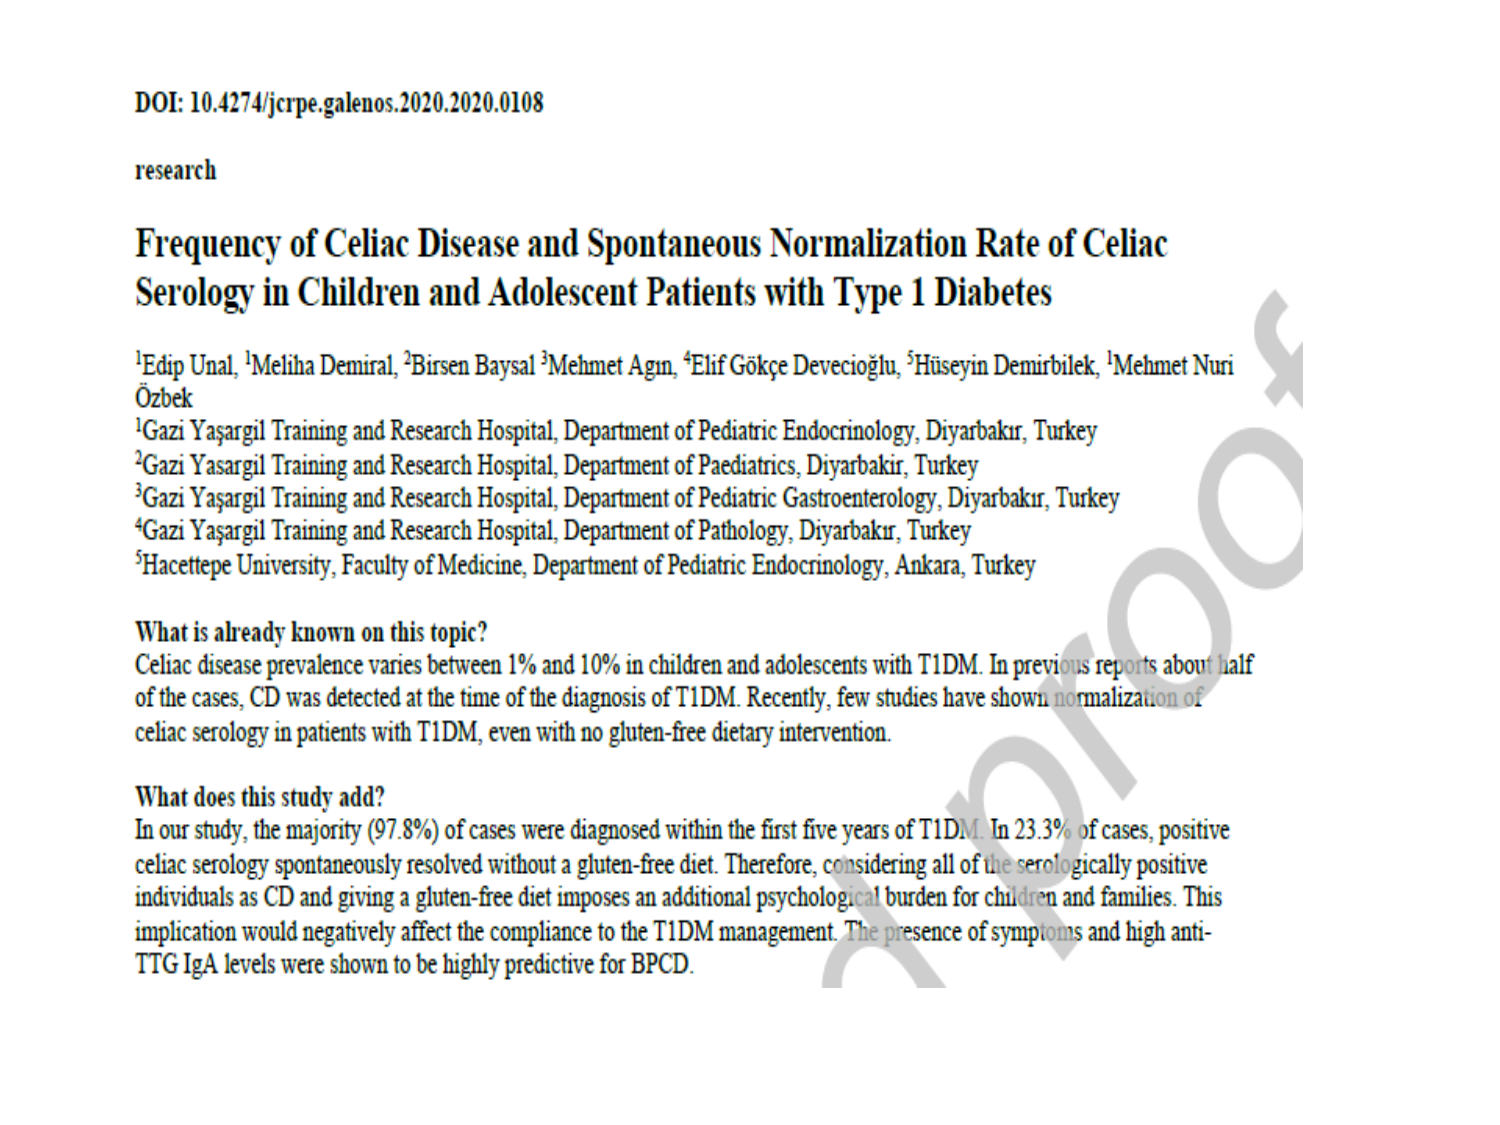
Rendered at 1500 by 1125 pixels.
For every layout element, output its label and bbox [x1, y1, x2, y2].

picture [111, 77, 1303, 988]
